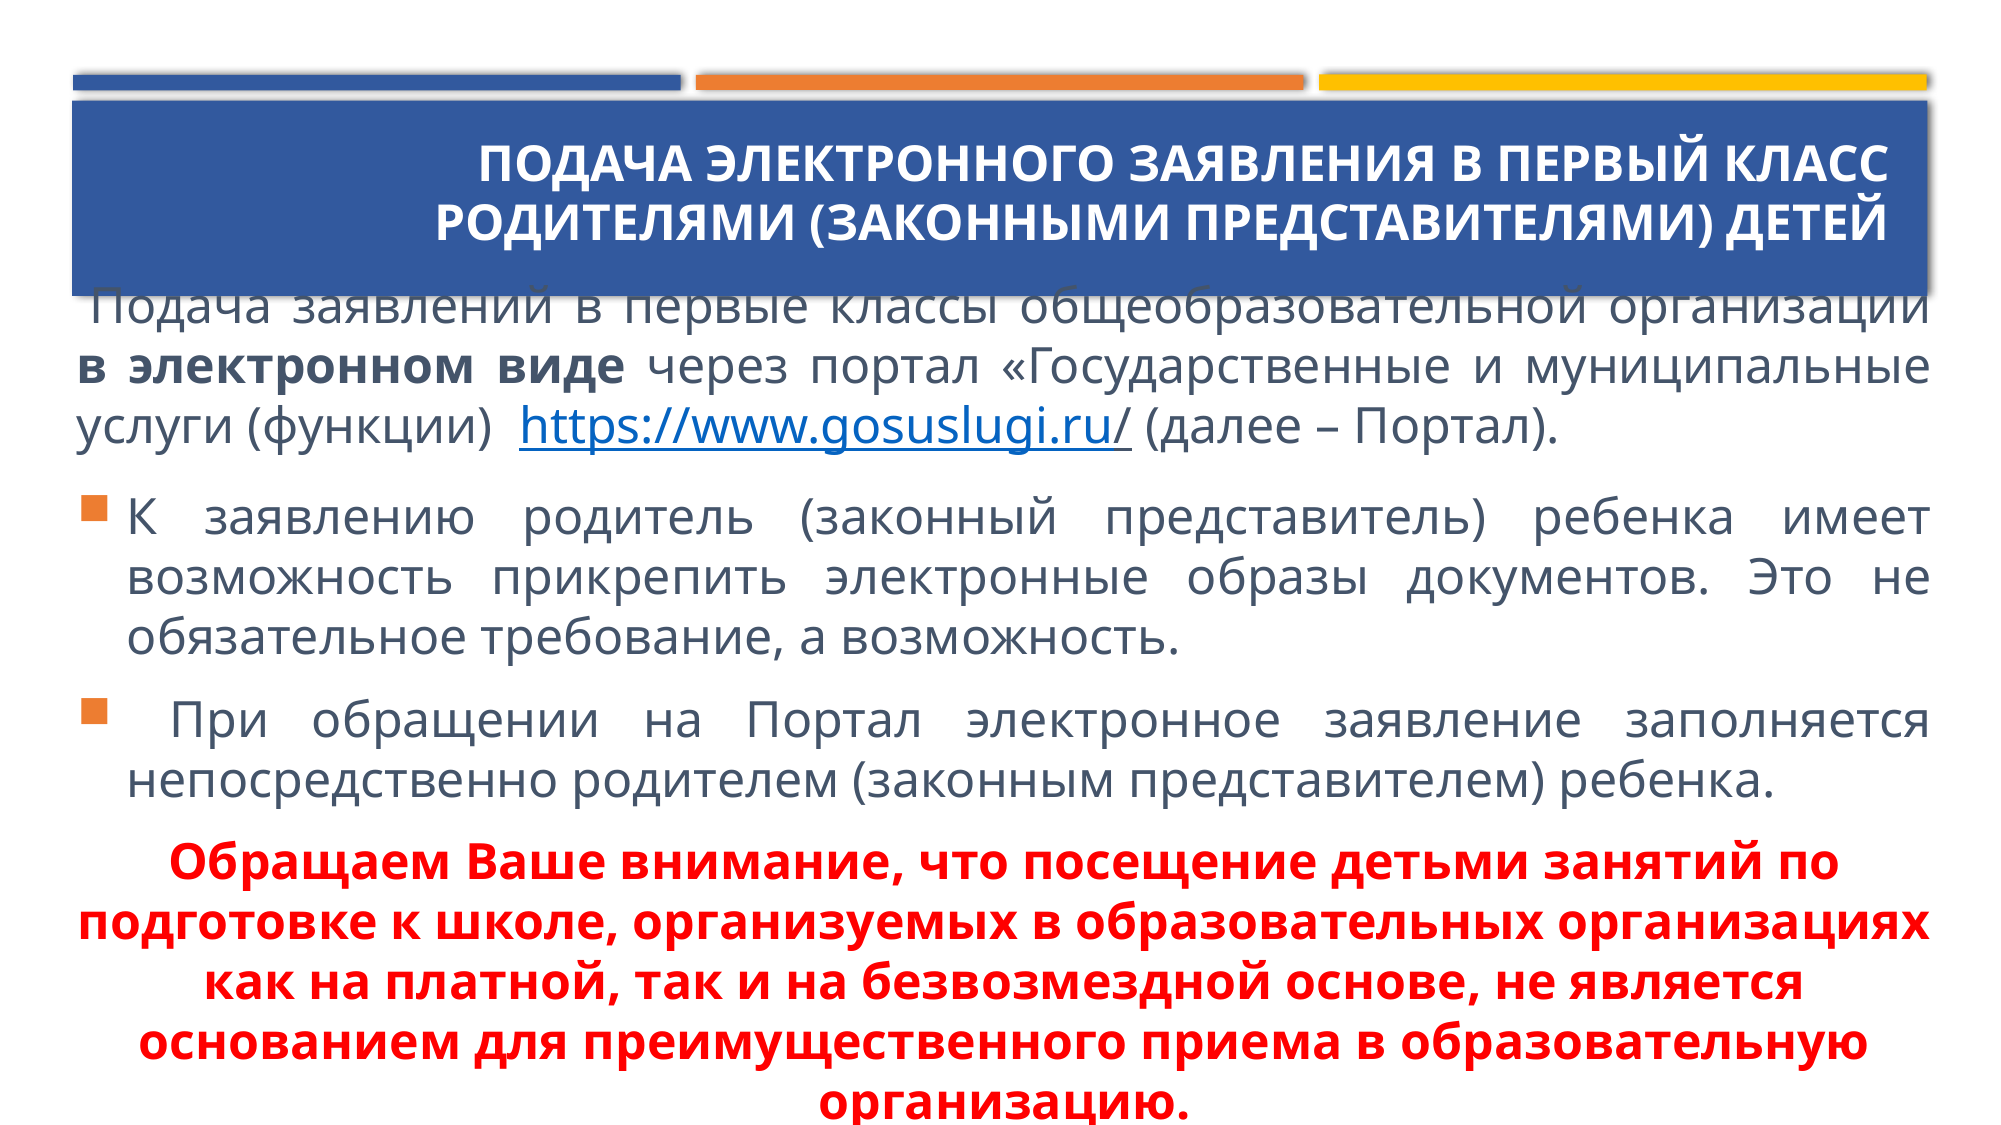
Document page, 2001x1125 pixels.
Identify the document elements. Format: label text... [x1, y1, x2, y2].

list Подача заявлений в первые классы общеобразовательной организации в электронном виде через портал «Государственные и муниципальные услуги (функции) https://www.gosuslugi.ru/ (далее – Портал). К заявлению родитель (законный представитель) ребенка имеет возможность прикрепить электронные образы документов. Это не обязательное требование, а возможность. При обращении на Портал электронное заявление заполняется непосредственно родителем (законным представителем) ребенка. Обращаем Ваше внимание, что посещение детьми занятий по подготовке к школе, организуемых в образовательных организациях как на платной, так и на безвозмездной основе, не является основанием для преимущественного приема в образовательную организацию. [61, 411, 1948, 1125]
title Подача электронного заявления в первый класс родителями (законными представителями) детей [95, 63, 1905, 318]
